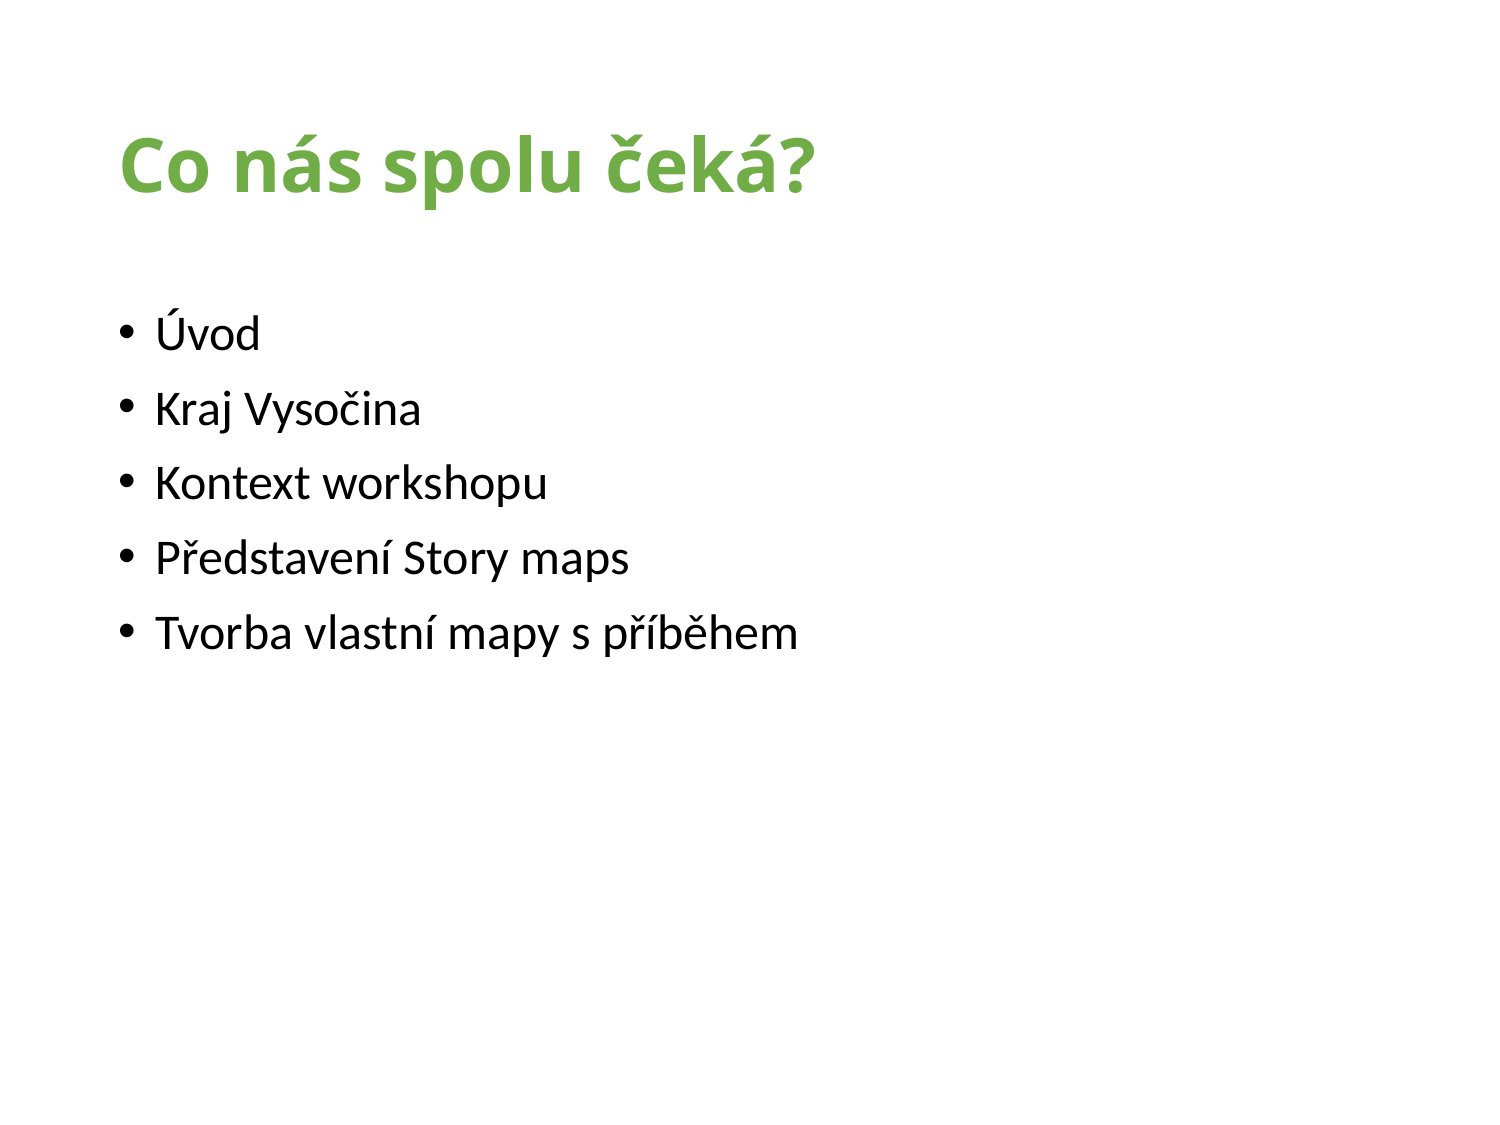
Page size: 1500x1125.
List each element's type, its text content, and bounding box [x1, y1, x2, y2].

title Co nás spolu čeká? [103, 59, 1397, 278]
list Úvod Kraj Vysočina Kontext workshopu Představení Story maps Tvorba vlastní mapy s příběhem [103, 299, 1397, 1014]
